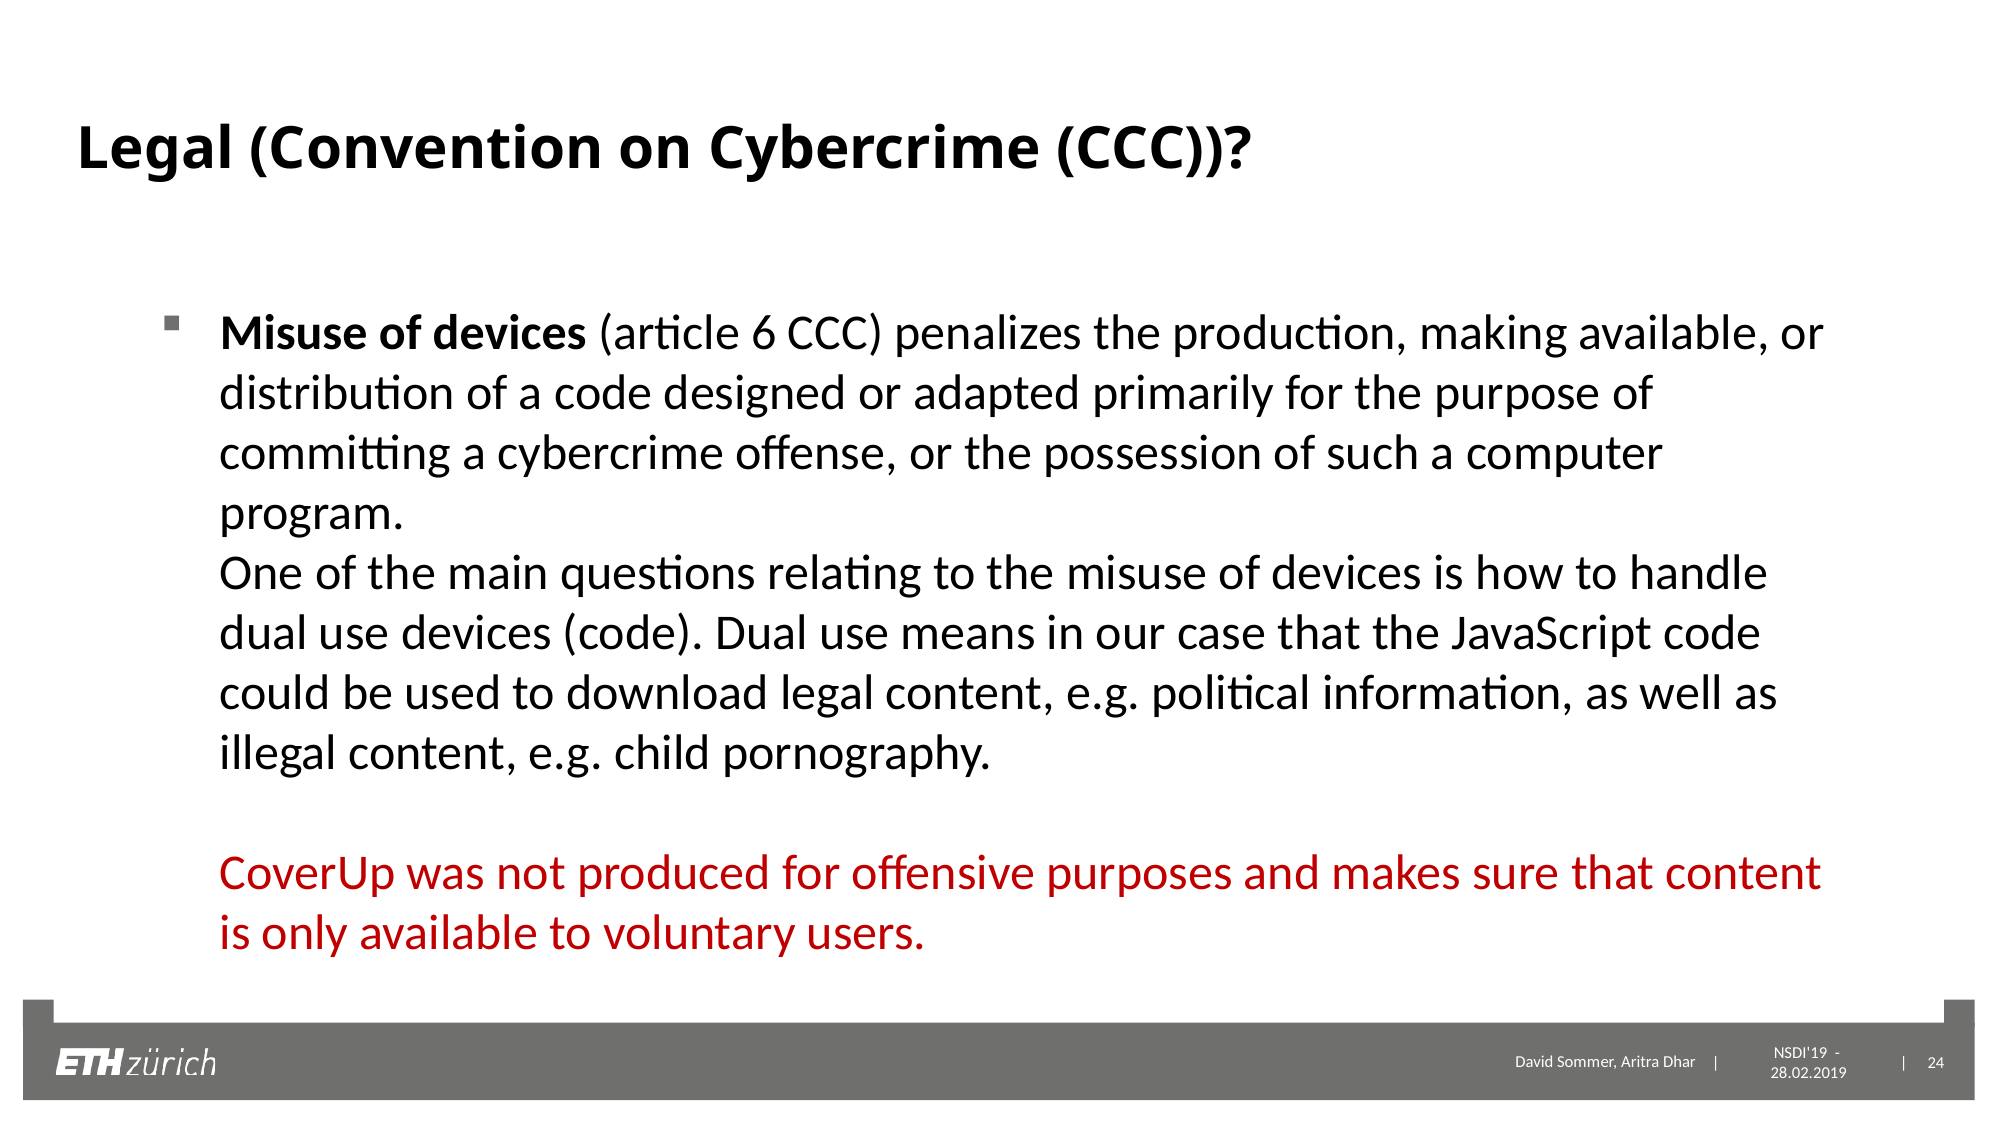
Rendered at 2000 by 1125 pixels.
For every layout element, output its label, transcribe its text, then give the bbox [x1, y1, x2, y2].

slide_number 24 [1906, 1023, 1966, 1100]
list Misuse of devices (article 6 CCC) penalizes the production, making available, or distribution of a code designed or adapted primarily for the purpose of committing a cybercrime offense, or the possession of such a computer program. One of the main questions relating to the misuse of devices is how to handle dual use devices (code). Dual use means in our case that the JavaScript code could be used to download legal content, e.g. political information, as well as illegal content, e.g. child pornography. CoverUp was not produced for offensive purposes and makes sure that content is only available to voluntary users. [137, 299, 1862, 1104]
footer David Sommer, Aritra Dhar [936, 1023, 1697, 1099]
title Legal (Convention on Cybercrime (CCC))? [53, 101, 1945, 262]
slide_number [1758, 1023, 1860, 1100]
